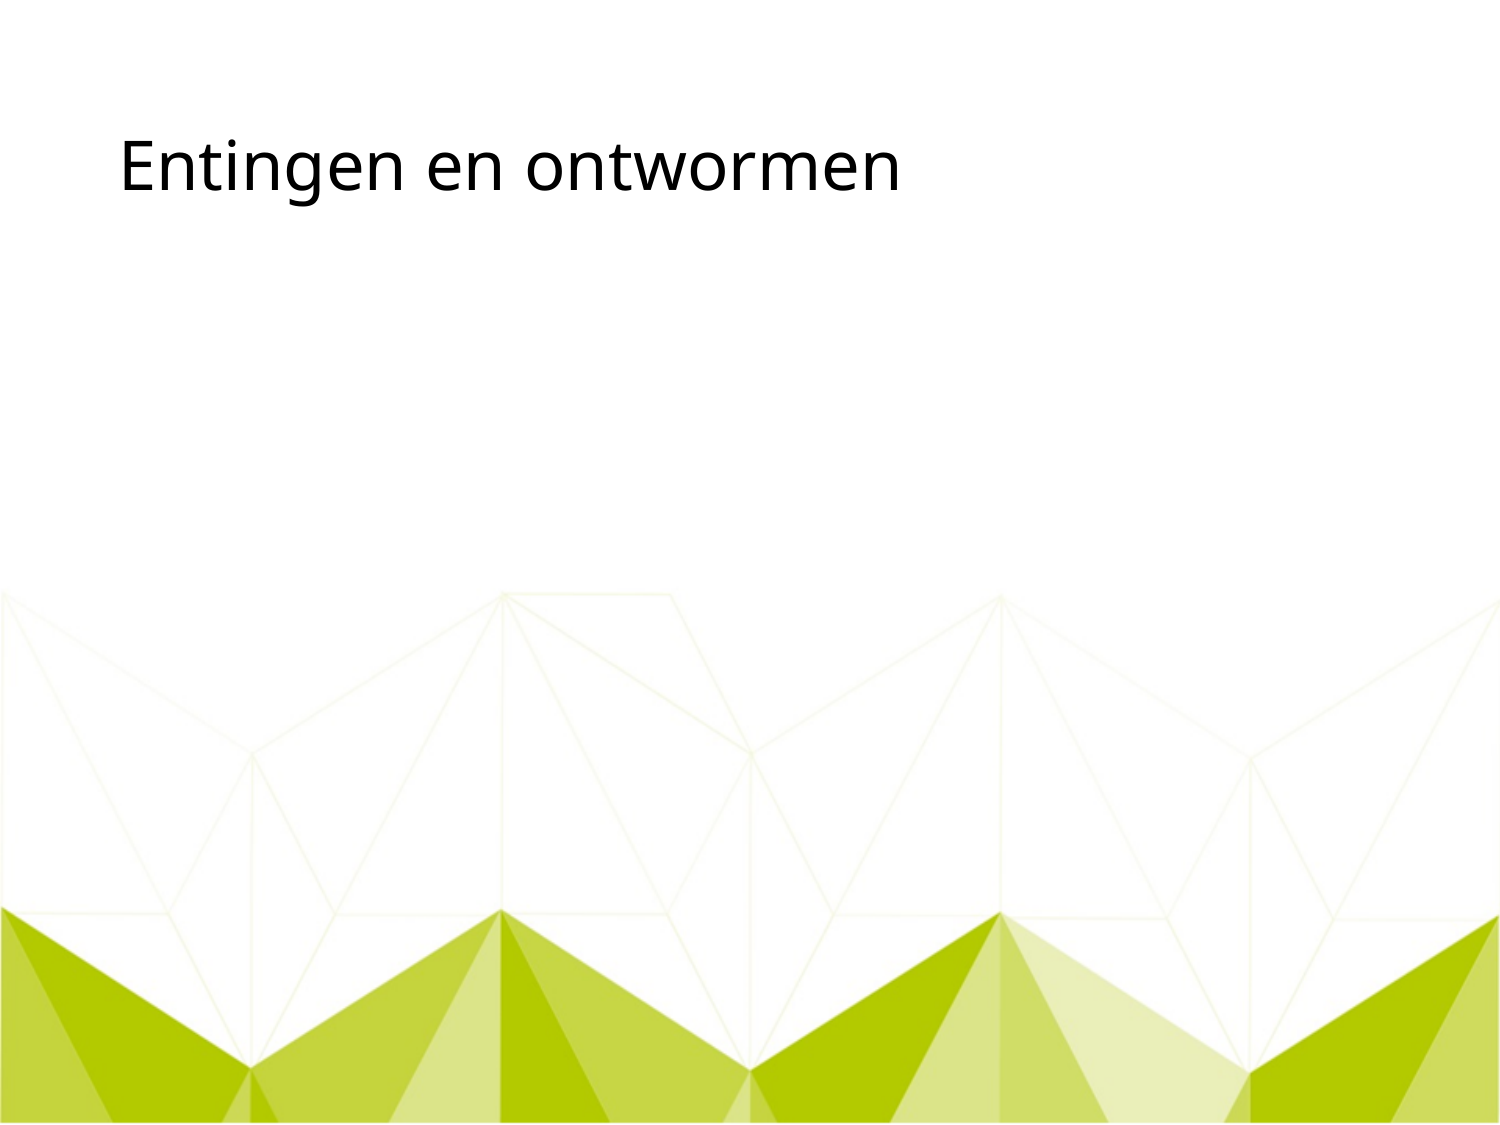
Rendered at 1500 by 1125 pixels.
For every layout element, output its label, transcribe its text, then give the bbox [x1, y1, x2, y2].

picture [0, 0, 1500, 1125]
title Entingen en ontwormen [103, 59, 1397, 278]
